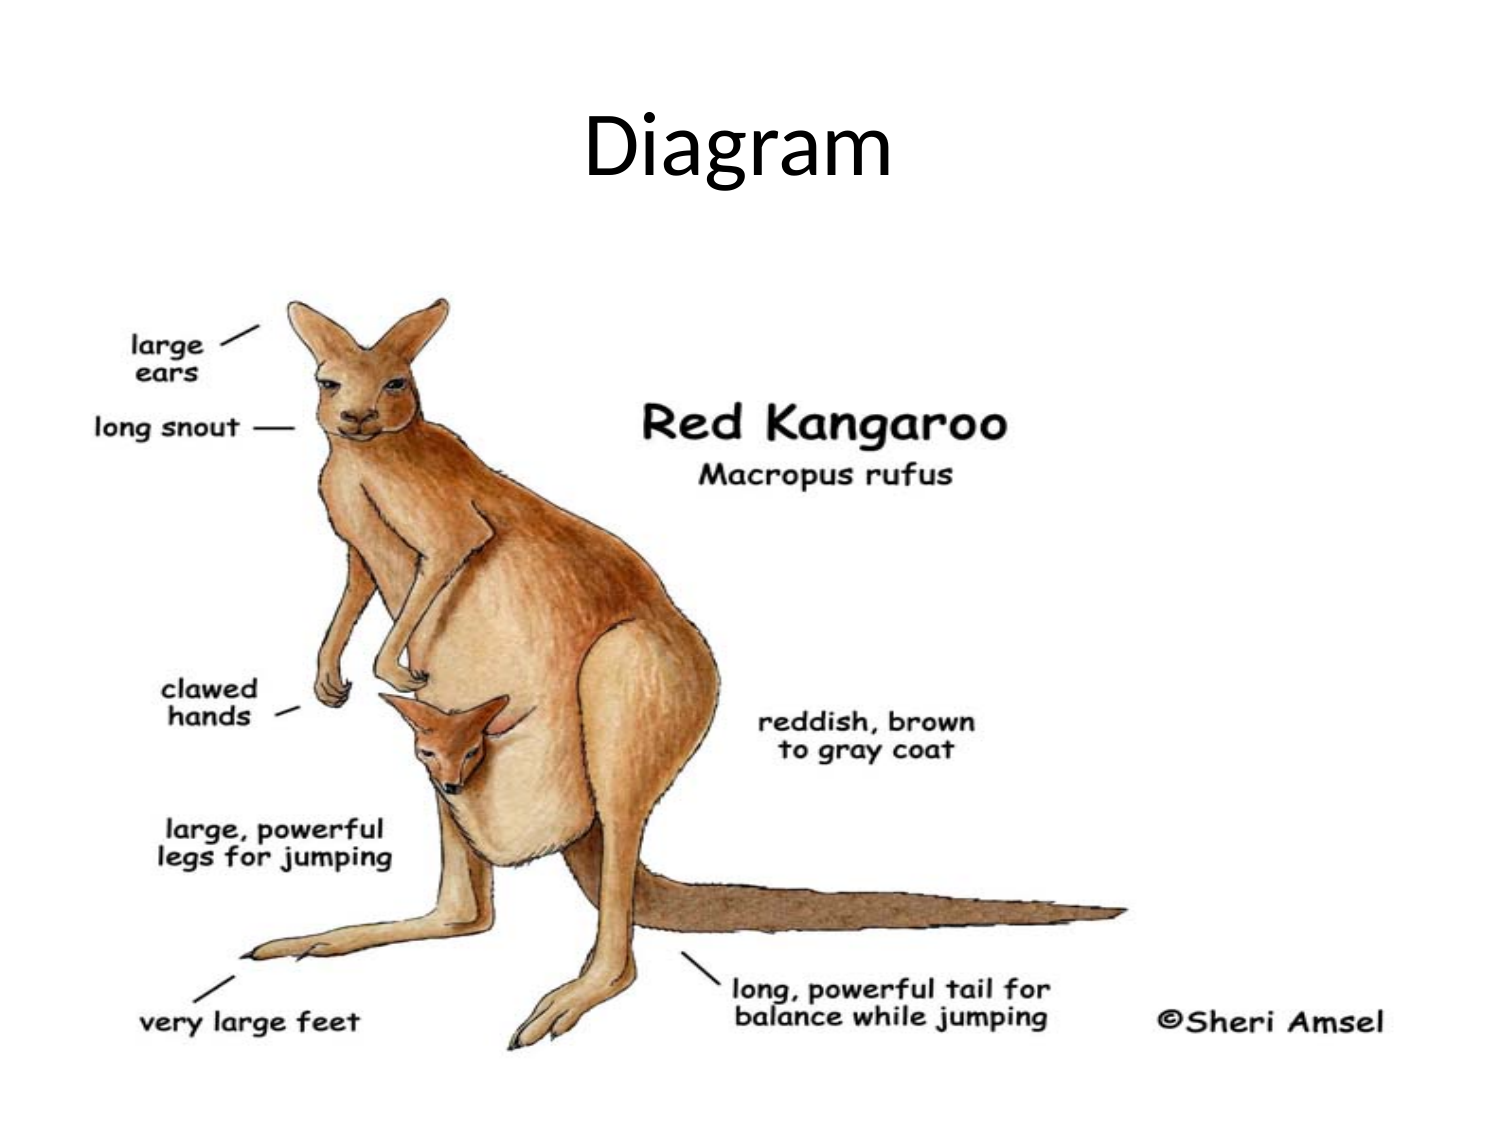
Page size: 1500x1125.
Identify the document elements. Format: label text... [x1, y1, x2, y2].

title Diagram [75, 45, 1425, 193]
picture [0, 194, 1500, 1125]
